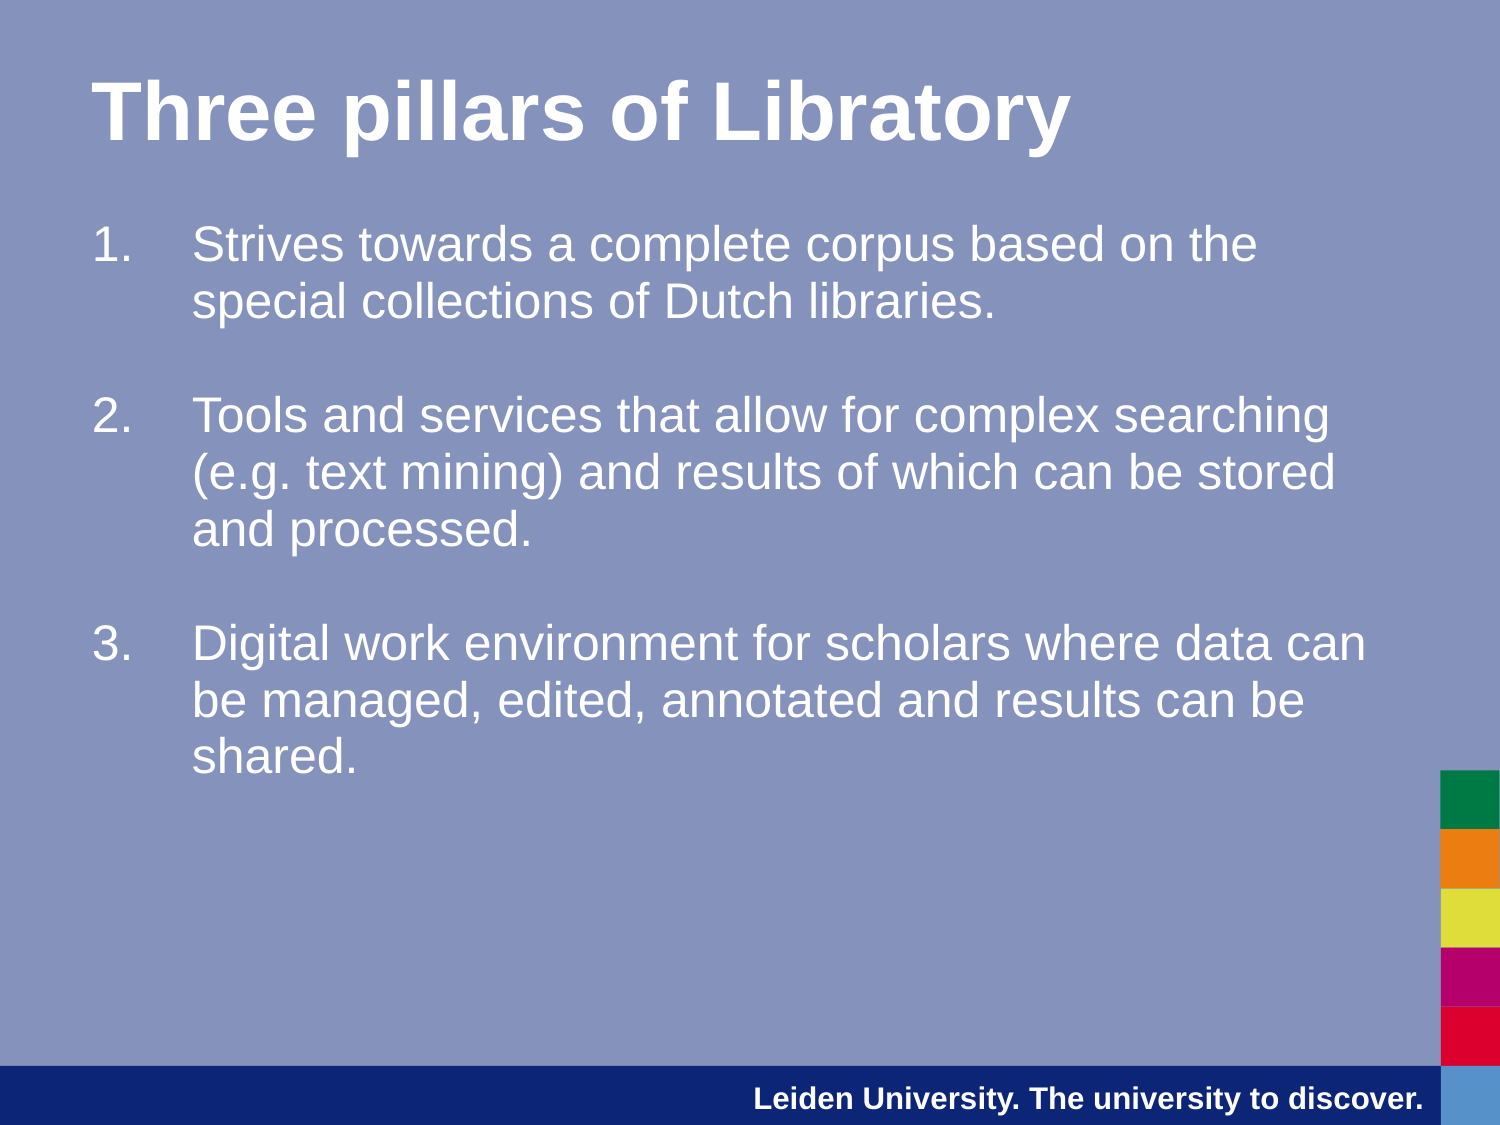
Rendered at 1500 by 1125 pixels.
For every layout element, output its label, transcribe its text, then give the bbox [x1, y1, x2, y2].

list Strives towards a complete corpus based on the special collections of Dutch libraries. Tools and services that allow for complex searching (e.g. text mining) and results of which can be stored and processed. Digital work environment for scholars where data can be managed, edited, annotated and results can be shared. [76, 207, 1412, 965]
title Three pillars of Libratory [76, 54, 1412, 159]
